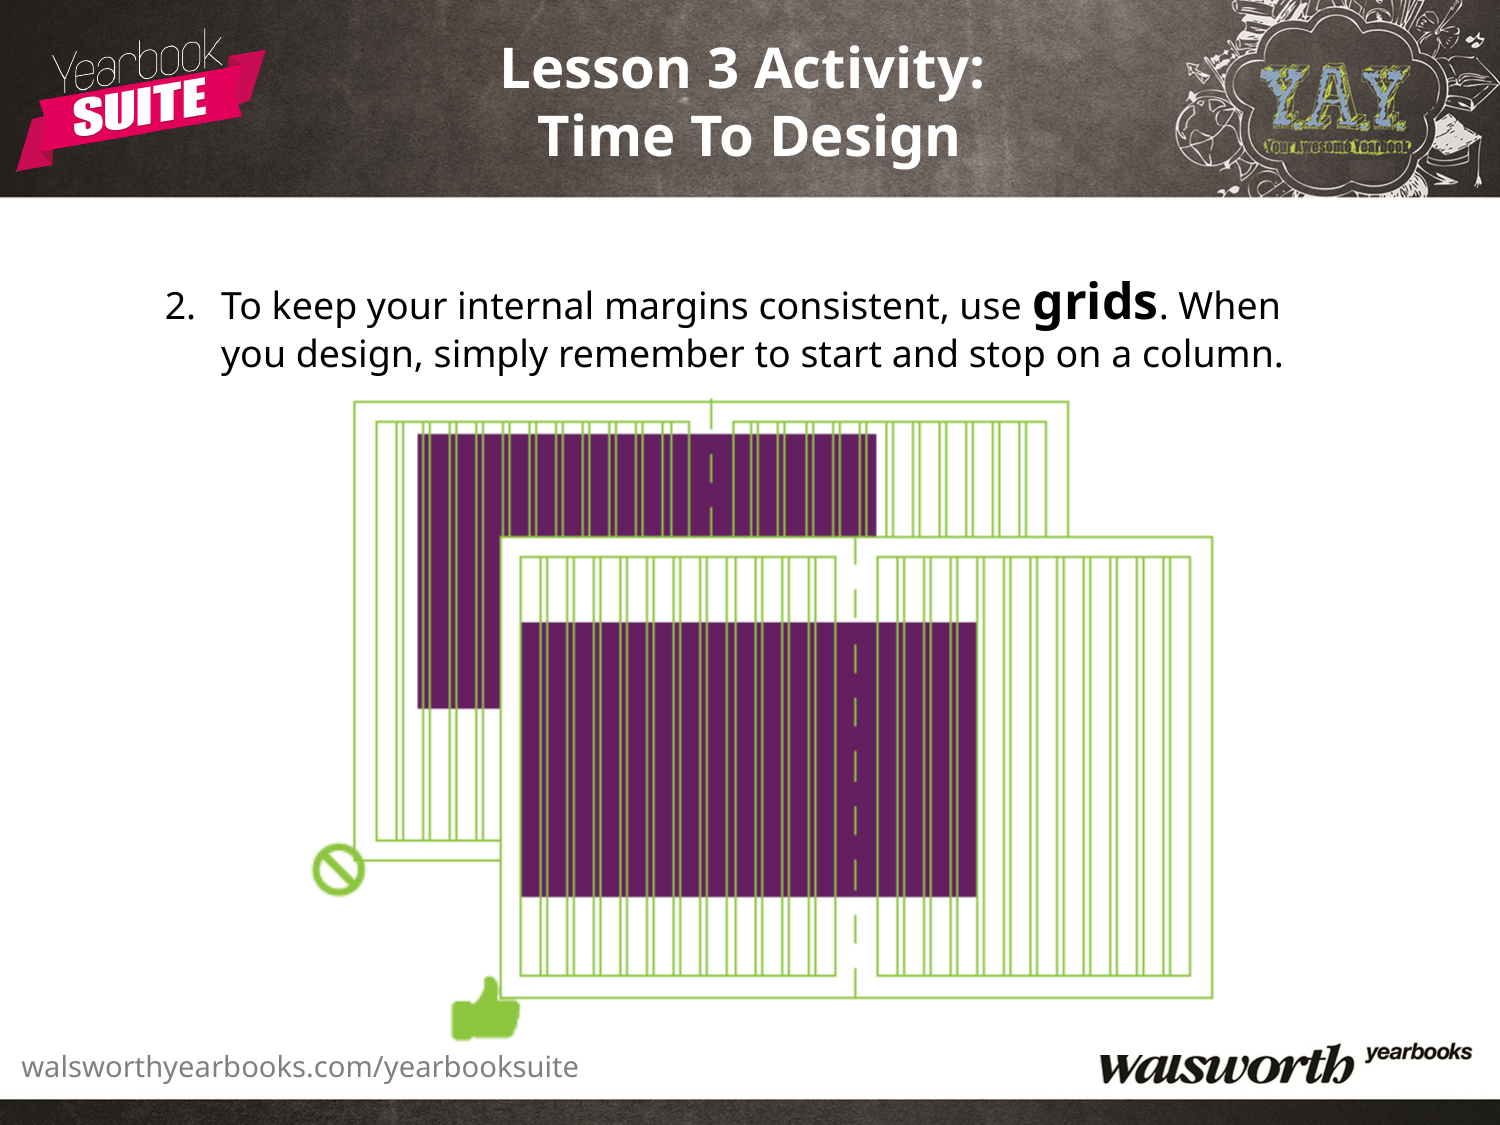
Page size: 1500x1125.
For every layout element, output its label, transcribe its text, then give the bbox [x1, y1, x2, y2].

title Lesson 3 Activity: Time To Design [75, 0, 1425, 200]
text_box walsworthyearbooks.com/yearbooksuite [6, 1040, 595, 1091]
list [12, 24, 269, 178]
text_box To keep your internal margins consistent, use grids. When you design, simply remember to start and stop on a column. [149, 262, 1350, 428]
picture [0, 0, 1500, 1125]
